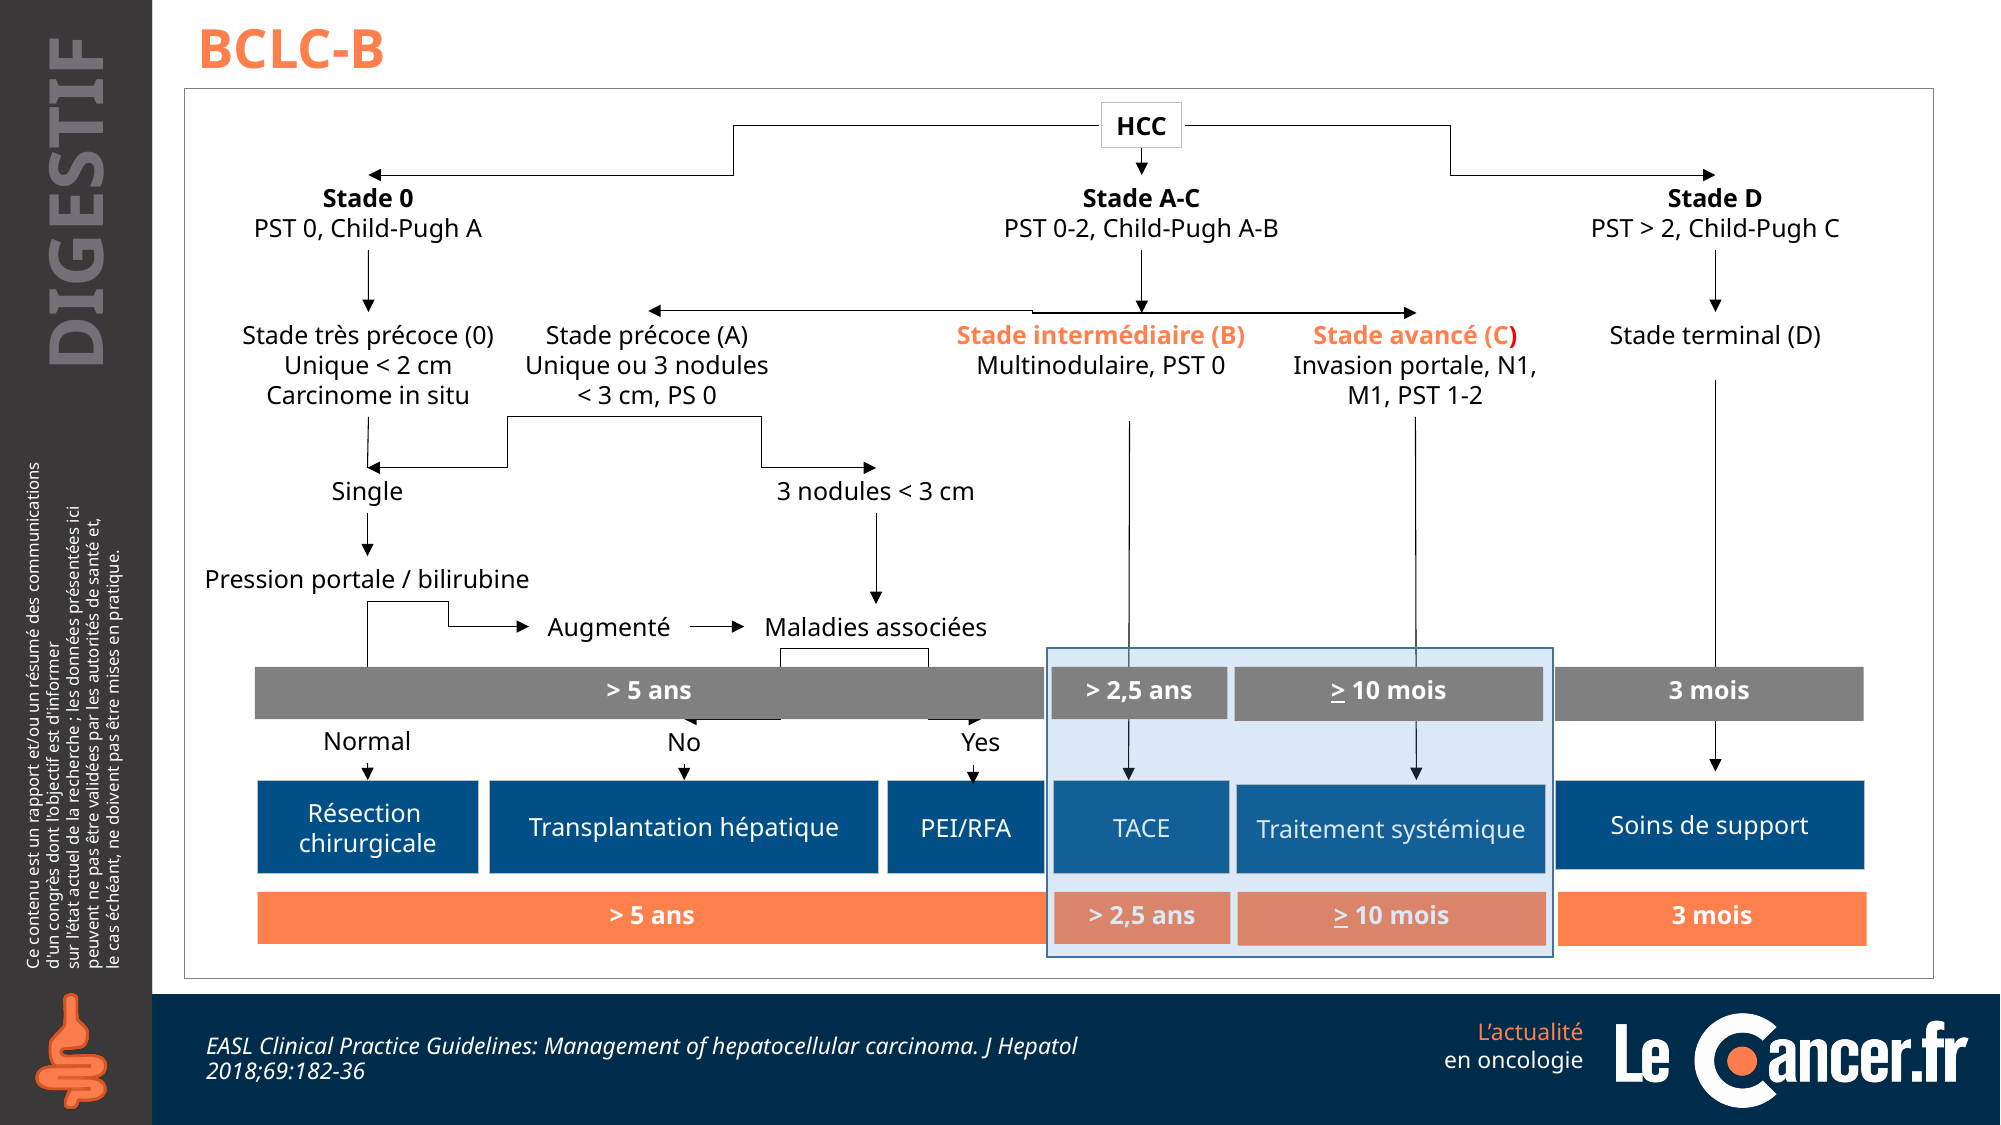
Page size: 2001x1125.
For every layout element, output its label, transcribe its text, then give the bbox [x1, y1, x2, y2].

list EASL Clinical Practice Guidelines: Management of hepatocellular carcinoma. J Hepatol 2018;69:182-36 [191, 1027, 1098, 1085]
text_box [183, 88, 1934, 980]
picture [1598, 1002, 1977, 1117]
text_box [191, 102, 1867, 957]
picture [7, 984, 136, 1117]
title BCLC-B [182, 6, 2000, 103]
